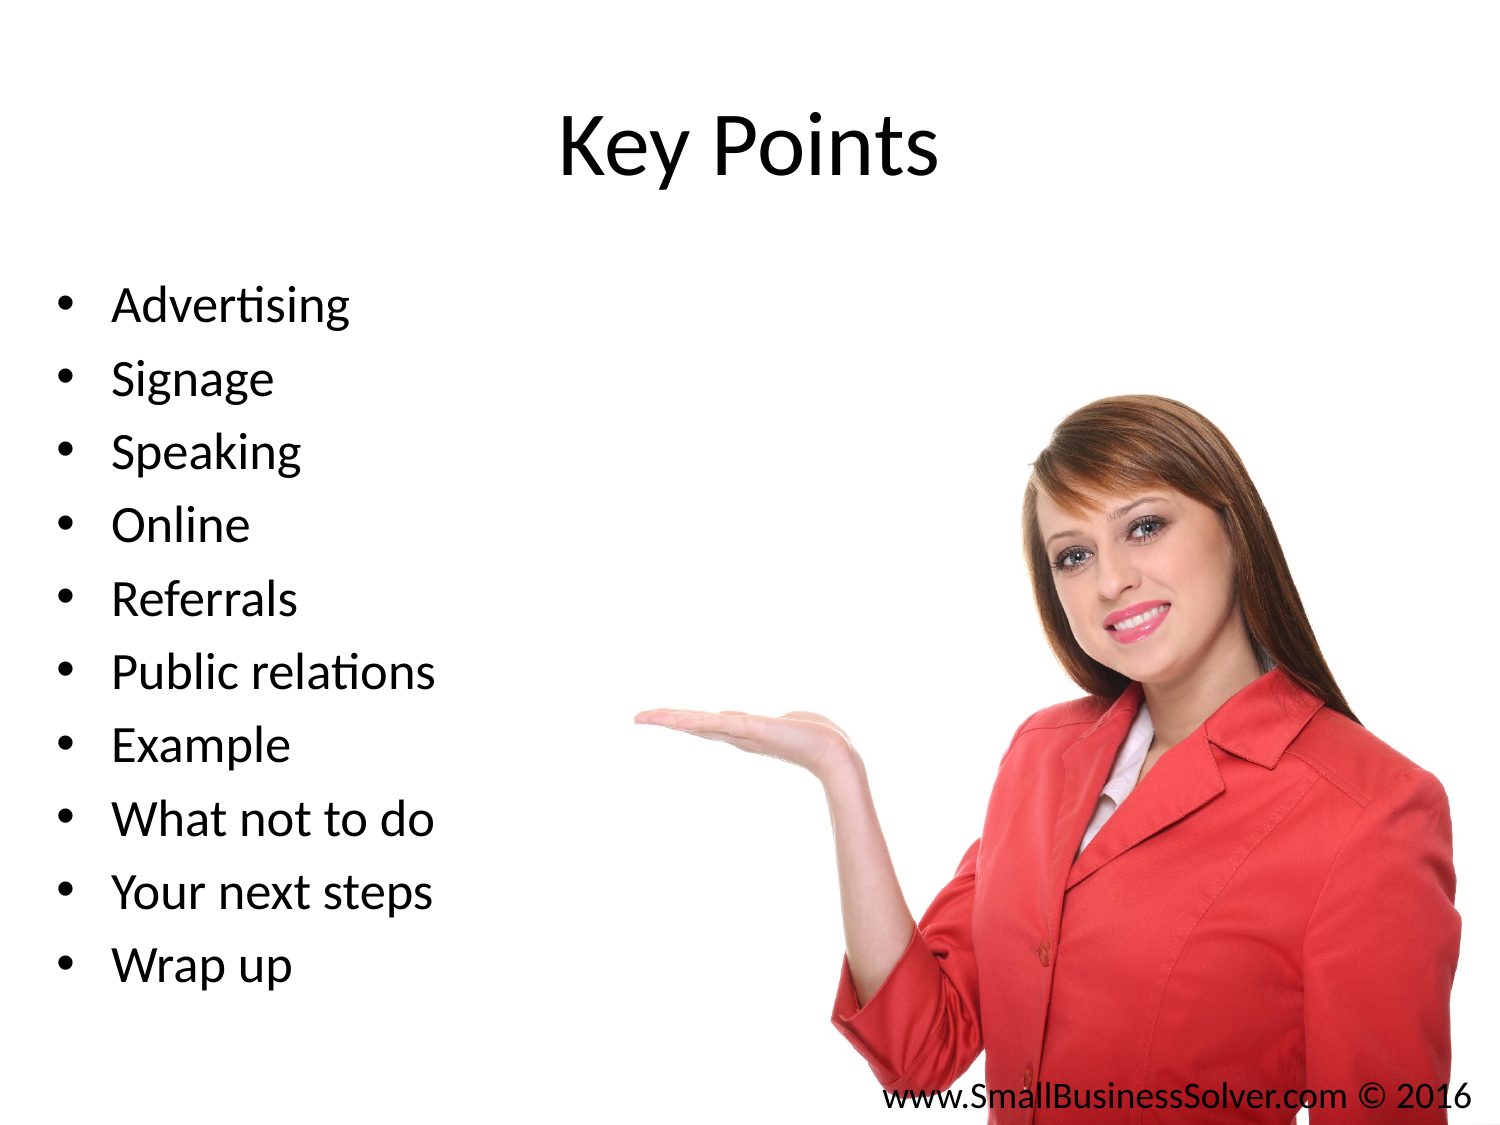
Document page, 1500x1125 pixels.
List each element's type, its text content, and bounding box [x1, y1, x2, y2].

list Advertising Signage Speaking Online Referrals Public relations Example What not to do Your next steps Wrap up [41, 262, 704, 1006]
title Key Points [75, 45, 1425, 233]
picture [431, 336, 1500, 1125]
